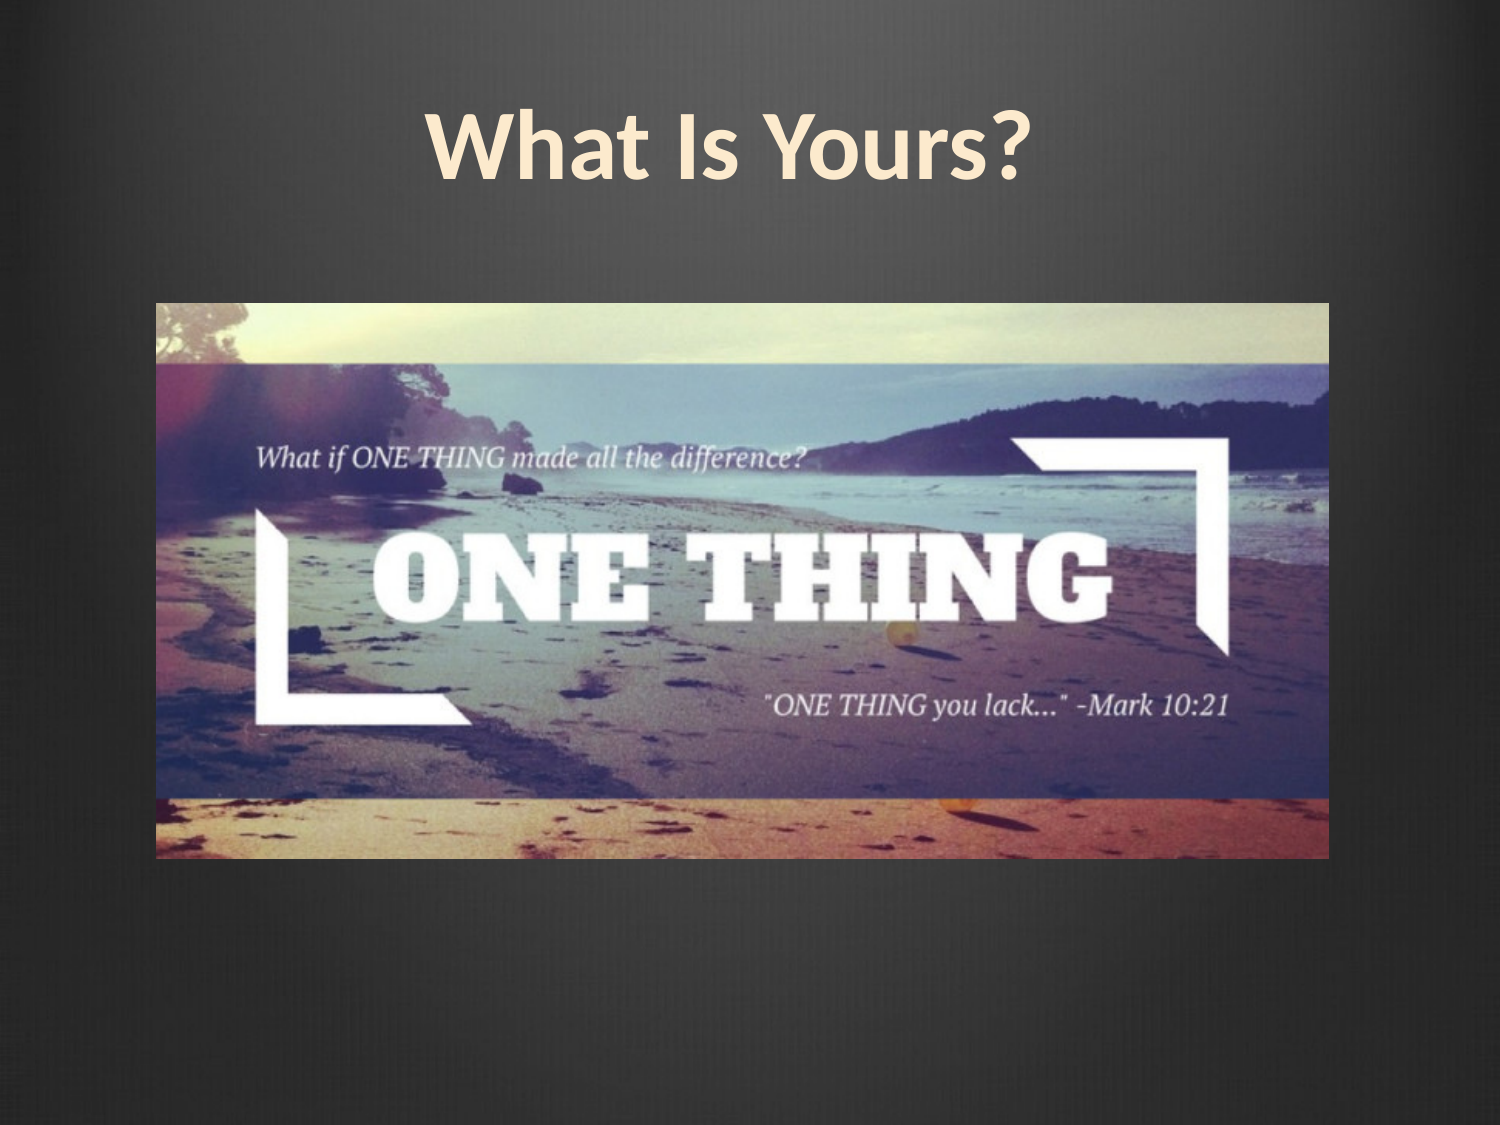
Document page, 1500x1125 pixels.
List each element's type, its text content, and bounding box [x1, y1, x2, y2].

text_box What Is Yours? [2, 72, 1500, 217]
picture [156, 303, 1329, 859]
